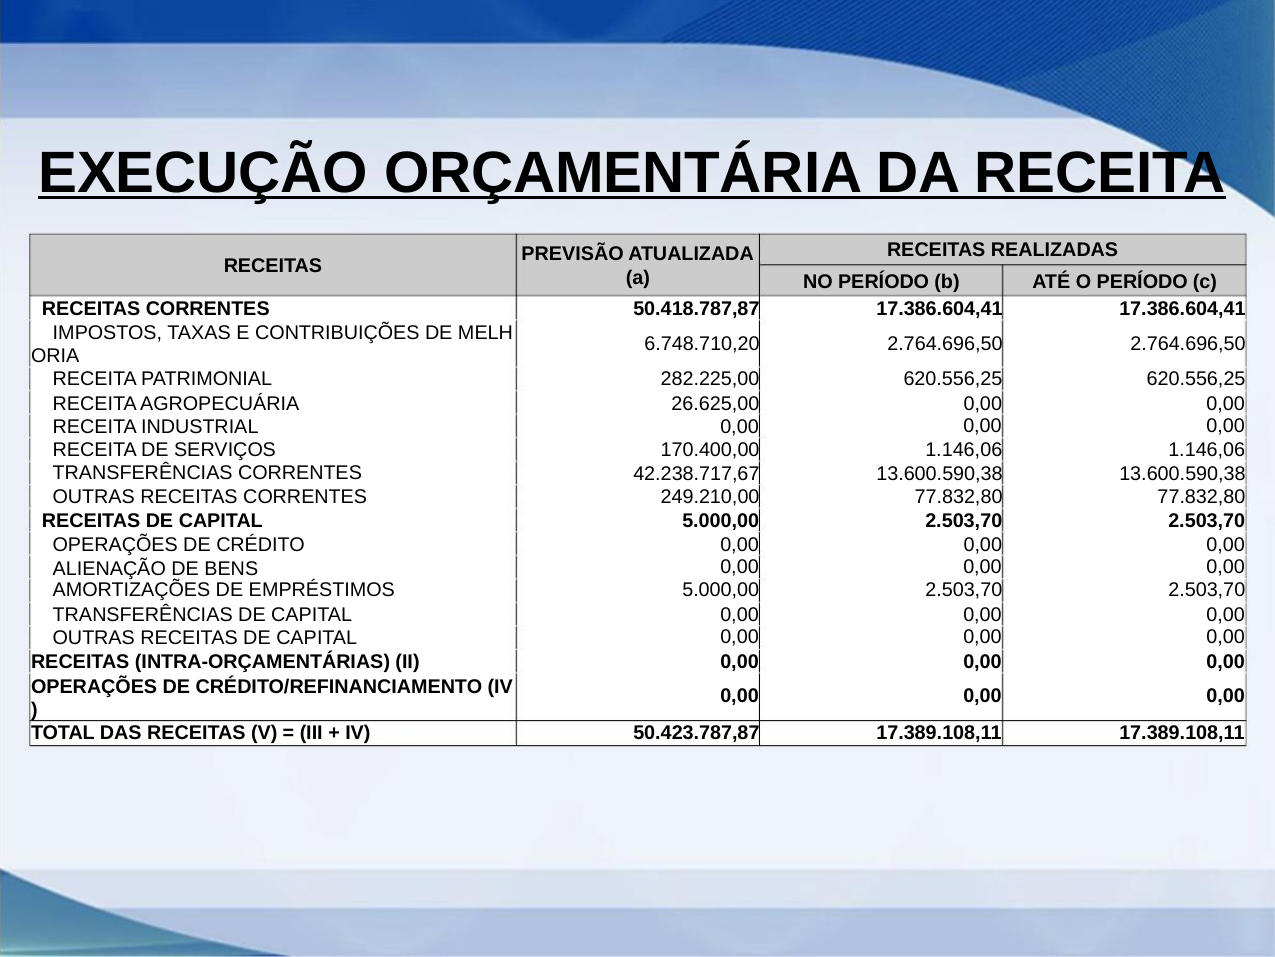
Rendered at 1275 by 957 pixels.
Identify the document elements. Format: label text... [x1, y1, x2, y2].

text_box 17.386.604,41 [876, 297, 1027, 320]
text_box RECEITAS [223, 254, 348, 277]
text_box 6.748.710,20 [644, 332, 784, 355]
text_box 0,00 [1206, 414, 1270, 437]
text_box 0,00 [720, 684, 784, 707]
text_box 170.400,00 42.238.717,67 249.210,00 5.000,00 0,00 [633, 438, 784, 556]
text_box 17.386.604,41 [1119, 297, 1270, 320]
text_box TRANSFERÊNCIAS CORRENTES OUTRAS RECEITAS CORRENTES RECEITAS DE CAPITAL OPERAÇÕES DE CRÉDITO ALIENAÇÃO DE BENS [41, 461, 391, 578]
text_box 17.389.108,11 [1119, 721, 1270, 744]
text_box RECEITAS REALIZADAS NO PERÍODO (b) ATÉ O PERÍODO (c) [803, 238, 1242, 293]
text_box 2.764.696,50 [1130, 332, 1270, 355]
text_box 2.503,70 0,00 [925, 579, 1027, 626]
text_box 1.146,06 13.600.590,38 77.832,80 2.503,70 0,00 [1119, 438, 1270, 556]
text_box [0, 0, 1275, 957]
text_box 620.556,25 0,00 [1146, 367, 1270, 415]
text_box 0,00 [1206, 684, 1270, 707]
text_box PREVISÃO ATUALIZADA (a) [521, 242, 780, 289]
text_box AMORTIZAÇÕES DE EMPRÉSTIMOS TRANSFERÊNCIAS DE CAPITAL OUTRAS RECEITAS DE CAPITAL RECEITAS (INTRA-ORÇAMENTÁRIAS) (II) OPERAÇÕES DE CRÉDITO/REFINANCIAMENTO (IV ) [30, 578, 535, 721]
text_box 282.225,00 26.625,00 0,00 [660, 367, 784, 438]
text_box 0,00 [963, 684, 1027, 707]
text_box 1.146,06 13.600.590,38 77.832,80 2.503,70 0,00 [876, 438, 1027, 556]
text_box 620.556,25 0,00 [903, 367, 1027, 415]
text_box RECEITA PATRIMONIAL RECEITA AGROPECUÁRIA RECEITA INDUSTRIAL [52, 367, 326, 438]
text_box 17.389.108,11 [876, 721, 1027, 744]
text_box 2.764.696,50 [887, 332, 1027, 355]
text_box RECEITAS CORRENTES IMPOSTOS, TAXAS E CONTRIBUIÇÕES DE MELH ORIA [30, 297, 536, 368]
text_box 0,00 0,00 [1206, 626, 1270, 673]
text_box 0,00 0,00 [720, 626, 784, 673]
text_box 5.000,00 0,00 [682, 579, 784, 626]
text_box 0,00 [1206, 555, 1270, 578]
text_box EXECUÇÃO ORÇAMENTÁRIA DA RECEITA [38, 138, 1263, 205]
text_box 0,00 [963, 414, 1027, 437]
text_box 2.503,70 0,00 [1168, 579, 1270, 626]
text_box 50.418.787,87 [633, 297, 784, 320]
text_box 50.423.787,87 [633, 721, 784, 744]
text_box 0,00 0,00 [963, 626, 1027, 673]
text_box RECEITA DE SERVIÇOS [52, 438, 302, 460]
text_box TOTAL DAS RECEITAS (V) = (III + IV) [30, 721, 397, 744]
text_box 0,00 [720, 555, 784, 578]
text_box 0,00 [963, 555, 1027, 578]
